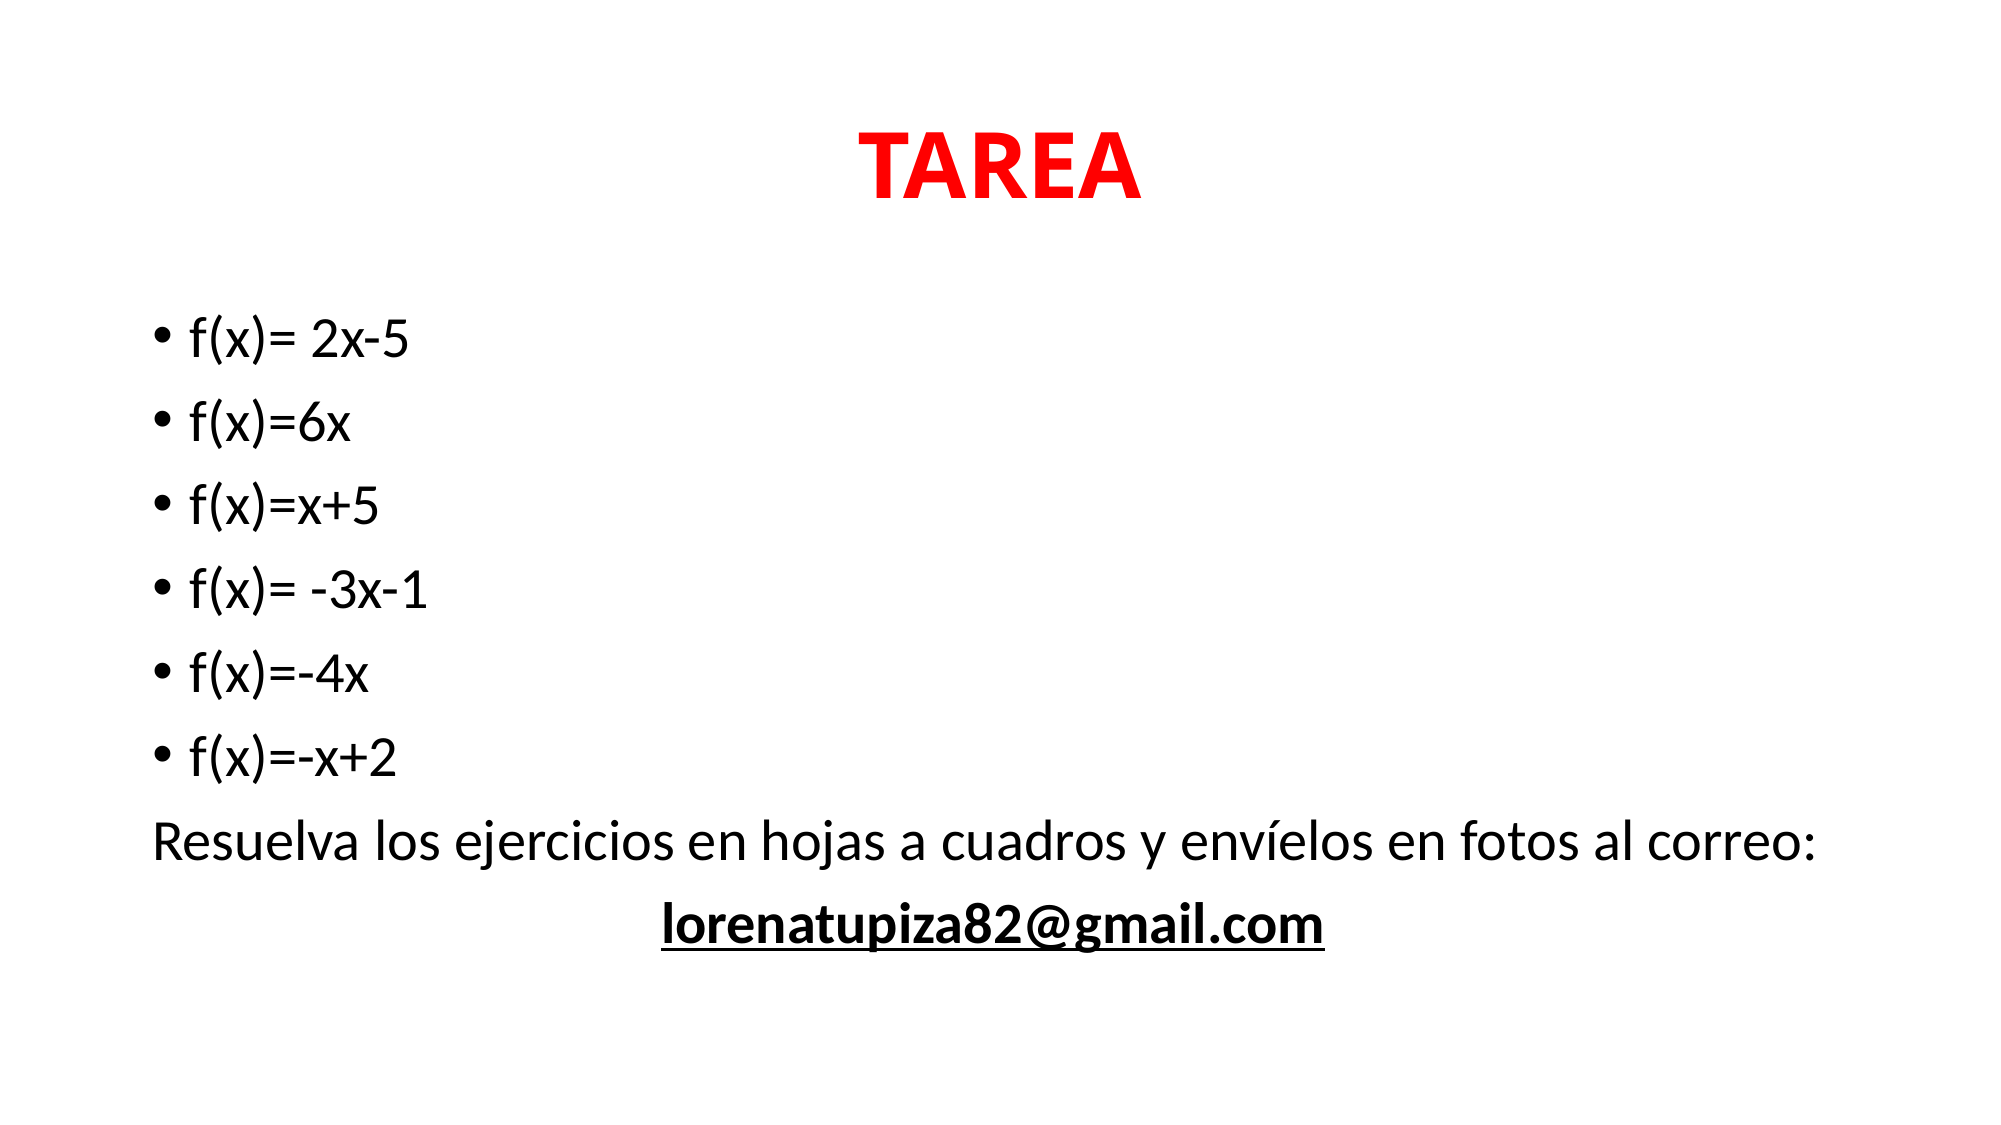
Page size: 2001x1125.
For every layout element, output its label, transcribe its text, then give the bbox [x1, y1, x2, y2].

list f(x)= 2x-5 f(x)=6x f(x)=x+5 f(x)= -3x-1 f(x)=-4x f(x)=-x+2 Resuelva los ejercicios en hojas a cuadros y envíelos en fotos al correo: lorenatupiza82@gmail.com [137, 299, 1863, 1014]
title TAREA [137, 59, 1863, 278]
